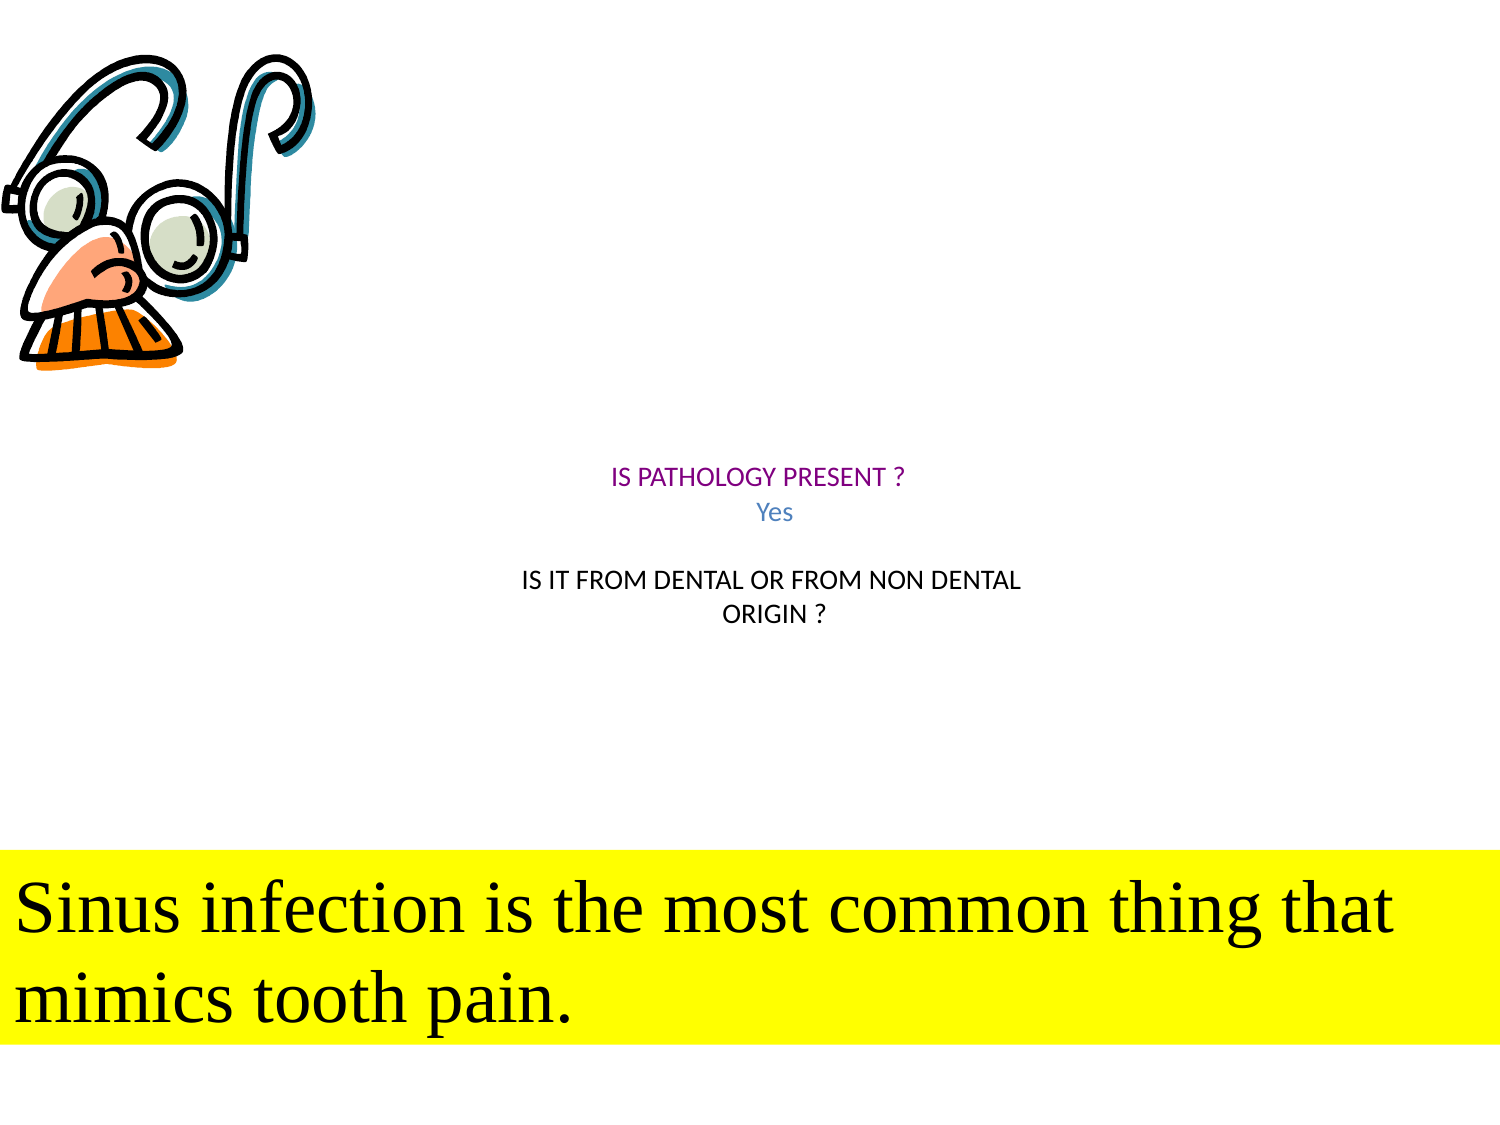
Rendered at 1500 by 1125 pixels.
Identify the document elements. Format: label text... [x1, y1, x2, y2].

text_box Sinus infection is the most common thing that mimics tooth pain. [0, 849, 1500, 1045]
picture [0, 49, 321, 376]
title IS PATHOLOGY PRESENT ? Yes IS IT FROM DENTAL OR FROM NON DENTAL ORIGIN ? [50, 450, 1500, 638]
